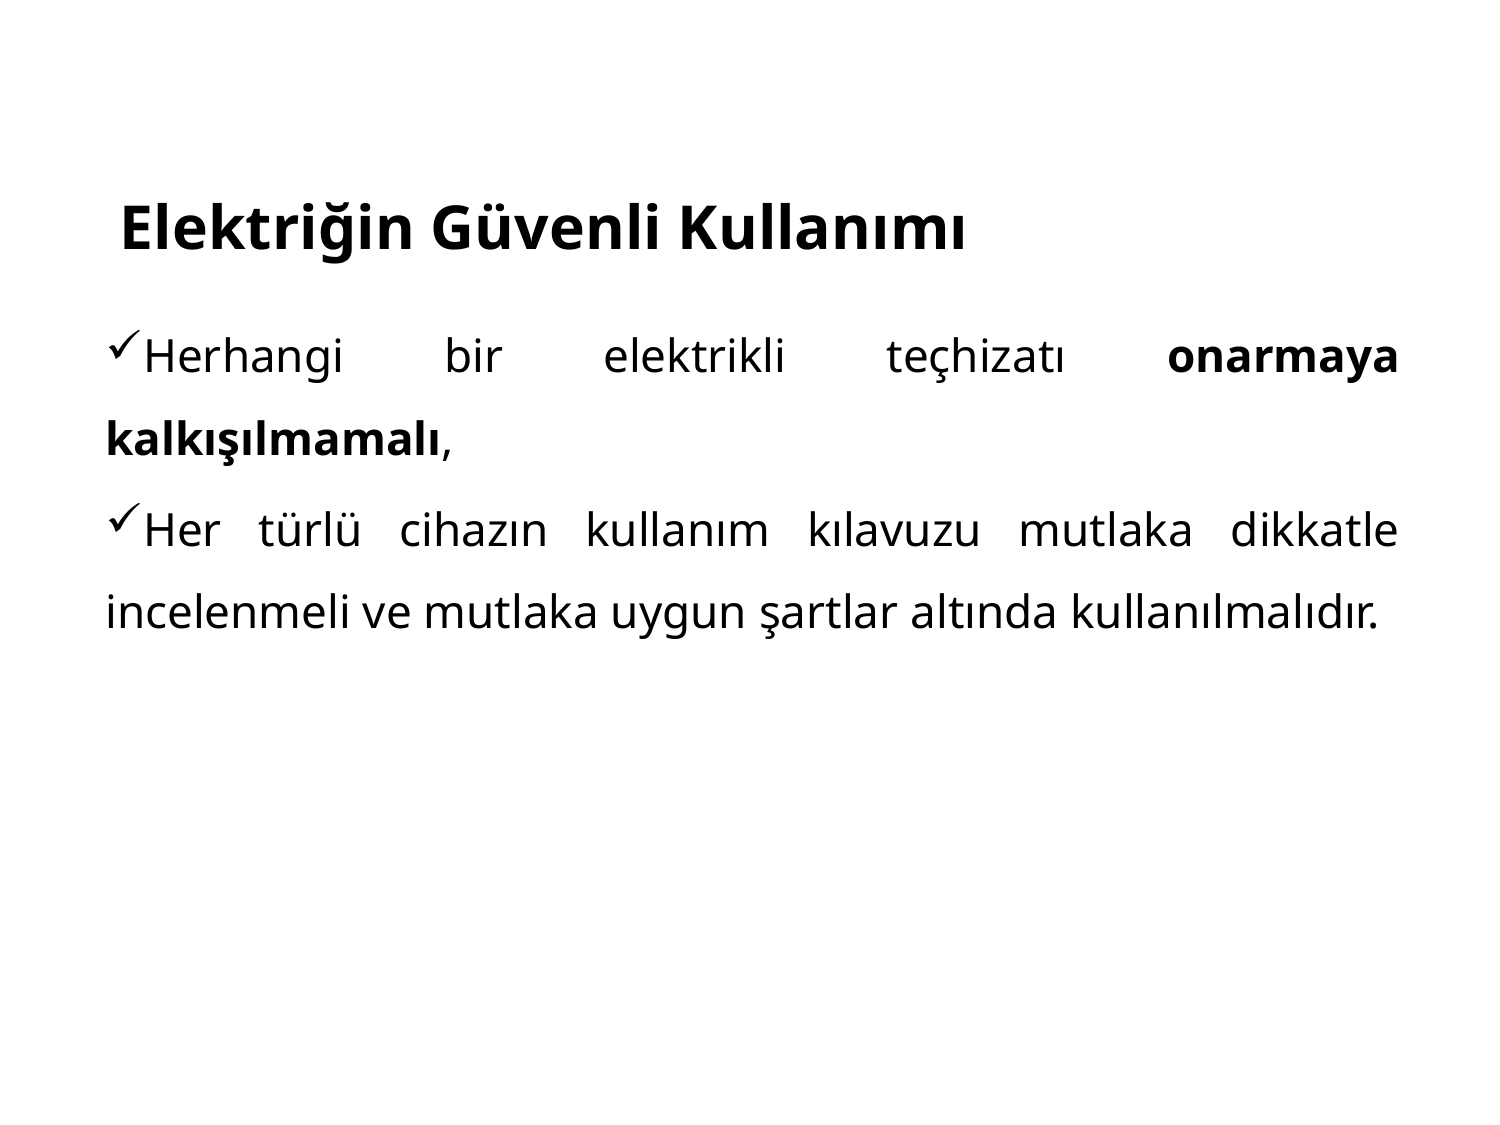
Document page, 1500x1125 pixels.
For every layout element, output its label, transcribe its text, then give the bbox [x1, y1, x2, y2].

title Elektriğin Güvenli Kullanımı [104, 144, 1428, 270]
list Herhangi bir elektrikli teçhizatı onarmaya kalkışılmamalı, Her türlü cihazın kullanım kılavuzu mutlaka dikkatle incelenmeli ve mutlaka uygun şartlar altında kullanılmalıdır. [90, 291, 1416, 1000]
